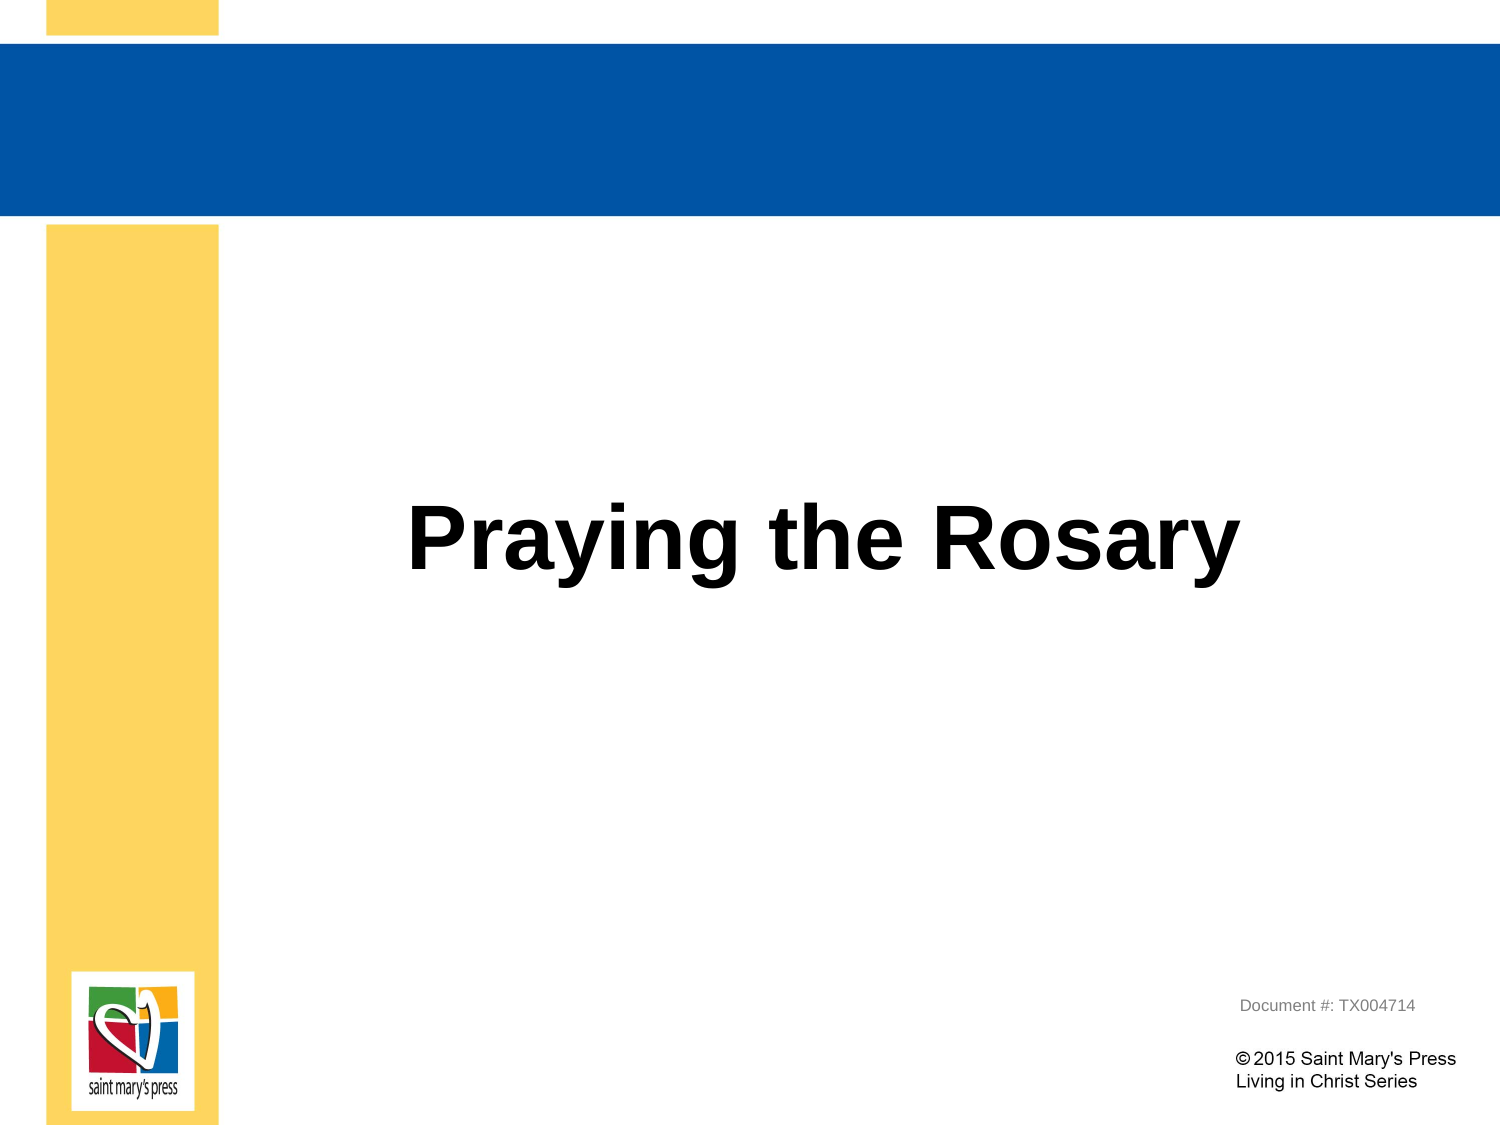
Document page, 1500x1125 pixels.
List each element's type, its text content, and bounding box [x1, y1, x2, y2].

text_box Document #: TX004714 [1224, 987, 1475, 1023]
picture [0, 0, 1500, 1125]
title Praying the Rosary [199, 412, 1476, 654]
